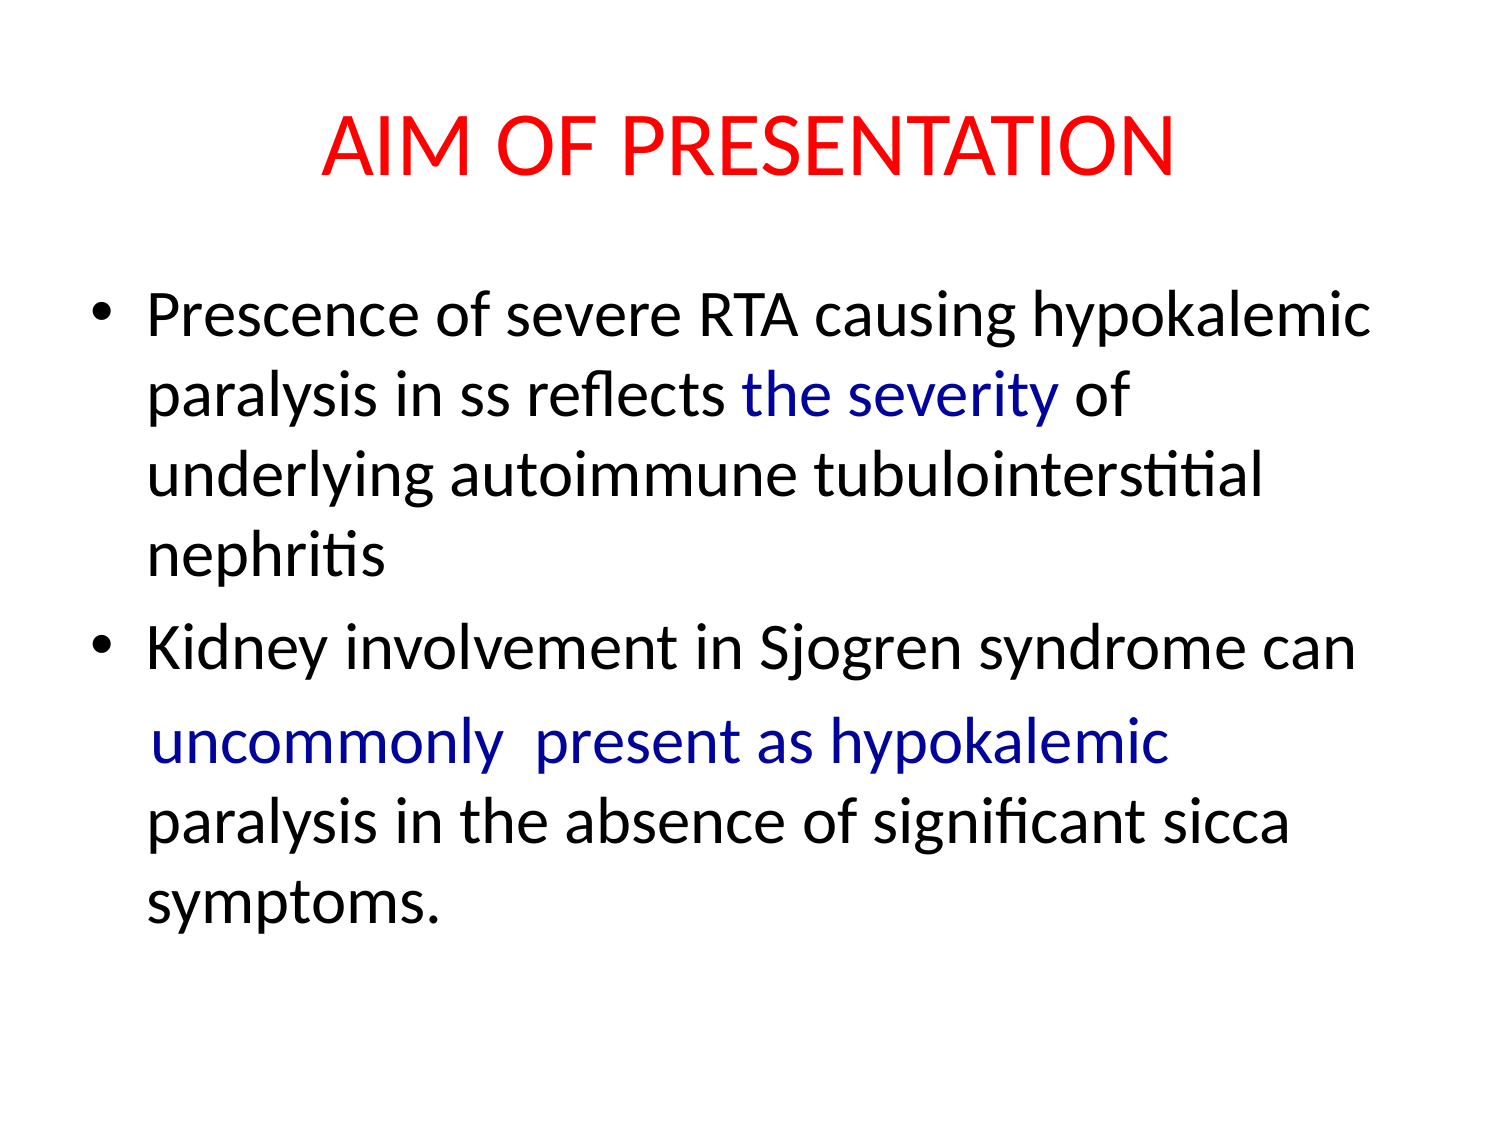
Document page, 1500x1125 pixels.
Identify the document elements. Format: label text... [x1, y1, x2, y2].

list Prescence of severe RTA causing hypokalemic paralysis in ss reflects the severity of underlying autoimmune tubulointerstitial nephritis Kidney involvement in Sjogren syndrome can uncommonly present as hypokalemic paralysis in the absence of significant sicca symptoms. [75, 262, 1425, 1005]
title AIM OF PRESENTATION [75, 45, 1425, 233]
